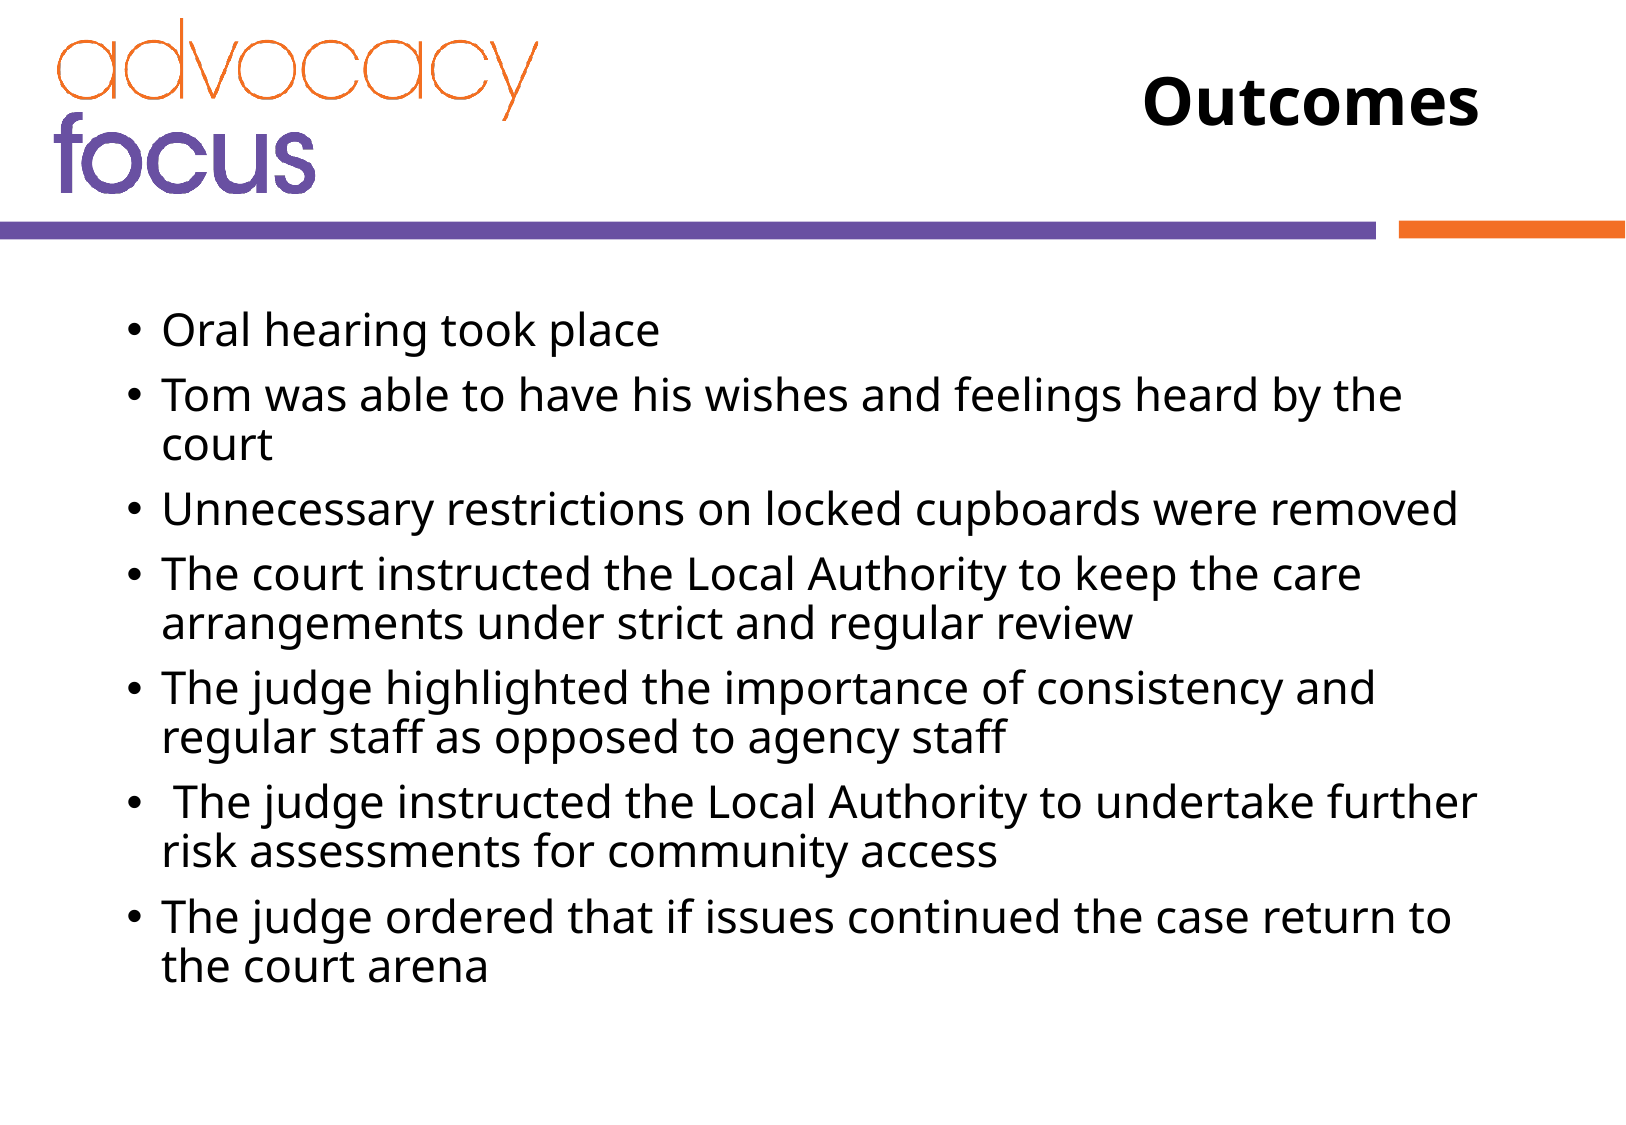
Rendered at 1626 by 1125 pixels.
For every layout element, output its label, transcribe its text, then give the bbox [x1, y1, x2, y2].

title Outcomes [111, 59, 1514, 278]
list Oral hearing took place Tom was able to have his wishes and feelings heard by the court Unnecessary restrictions on locked cupboards were removed The court instructed the Local Authority to keep the care arrangements under strict and regular review The judge highlighted the importance of consistency and regular staff as opposed to agency staff The judge instructed the Local Authority to undertake further risk assessments for community access The judge ordered that if issues continued the case return to the court arena [111, 299, 1514, 1014]
picture [41, 18, 539, 194]
